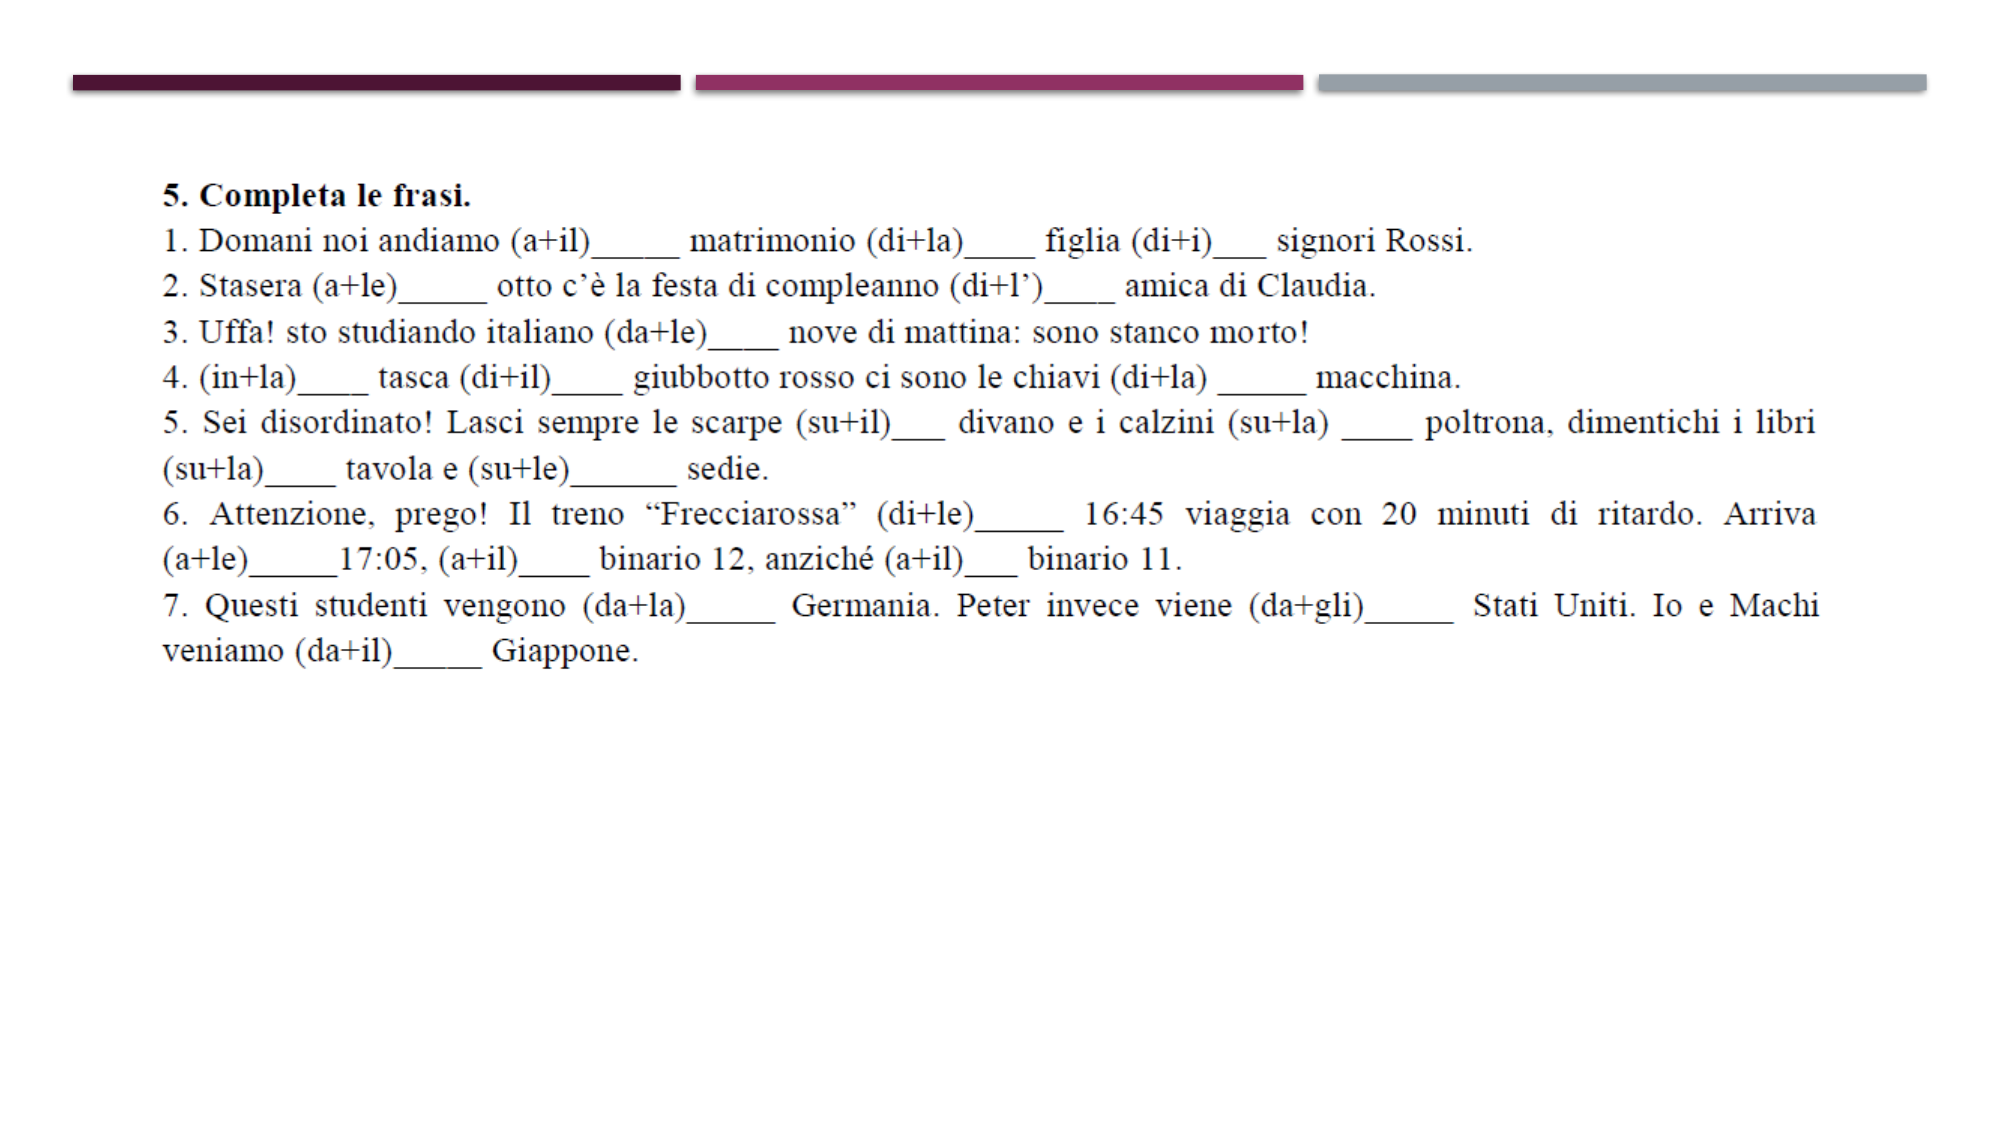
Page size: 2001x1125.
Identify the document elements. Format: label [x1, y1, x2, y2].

picture [99, 162, 1929, 718]
